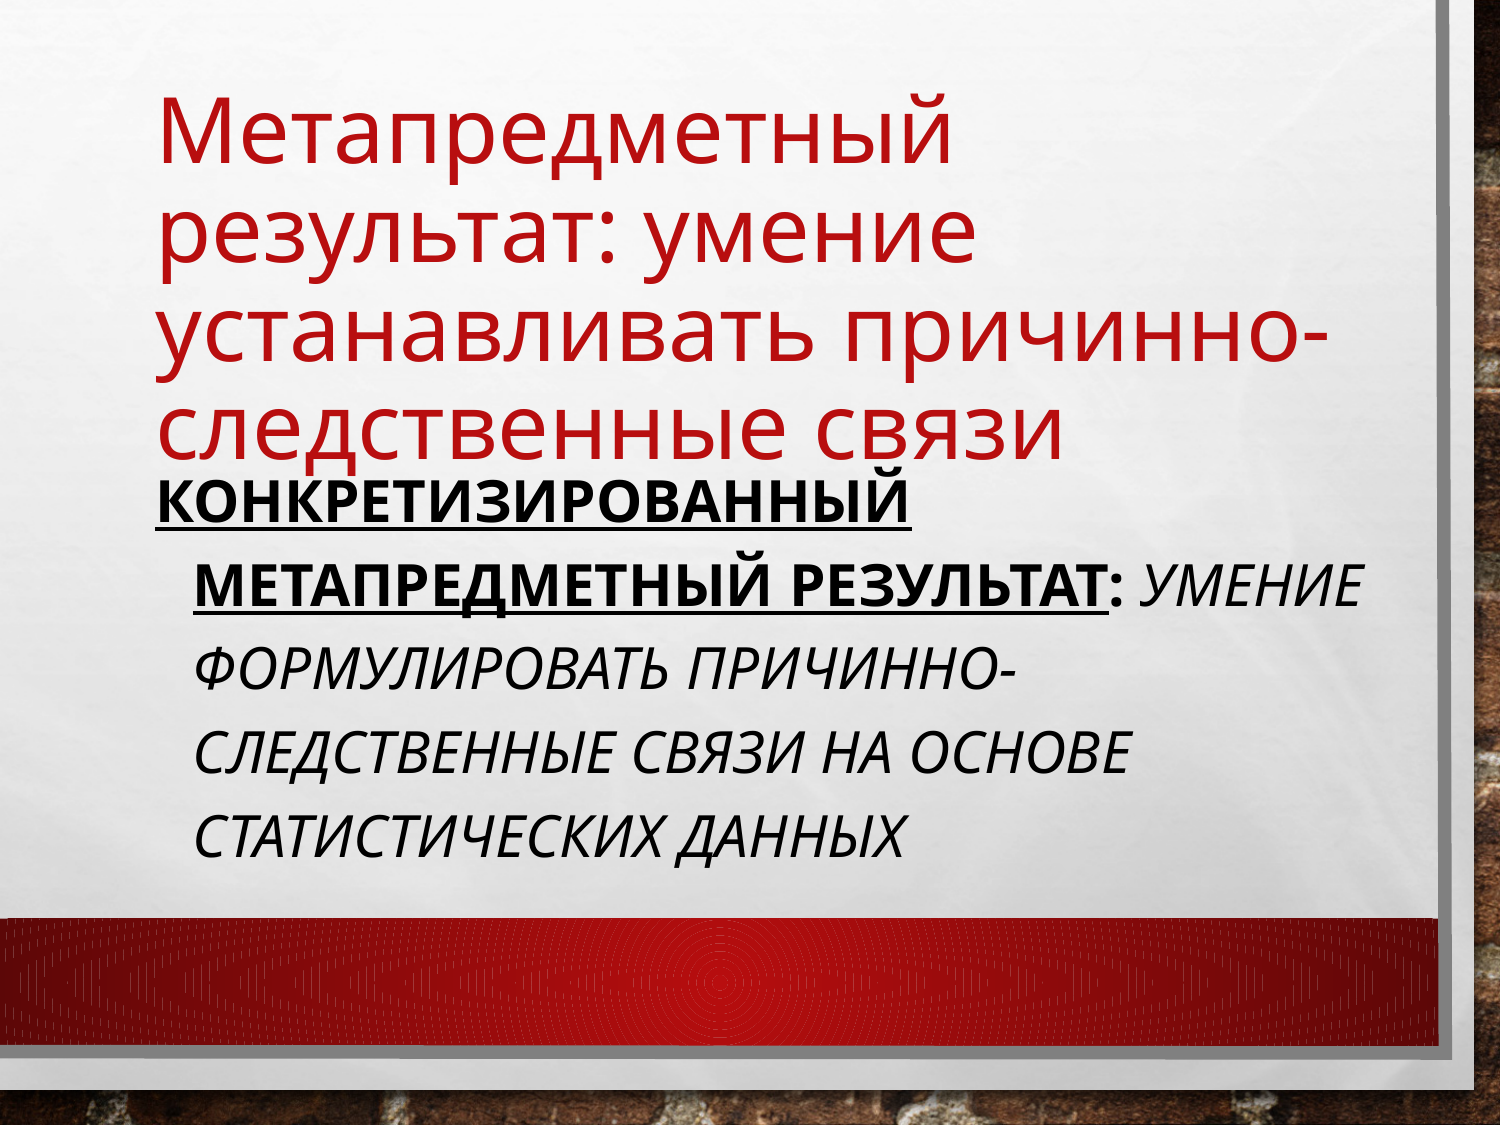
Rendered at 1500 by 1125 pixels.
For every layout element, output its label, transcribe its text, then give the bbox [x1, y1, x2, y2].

picture [0, 0, 1500, 1125]
list Конкретизированный метапредметный результат: умение формулировать причинно- следственные связи на основе статистических данных [140, 369, 1394, 950]
title Метапредметный результат: умение устанавливать причинно-следственные связи [140, 160, 1394, 369]
